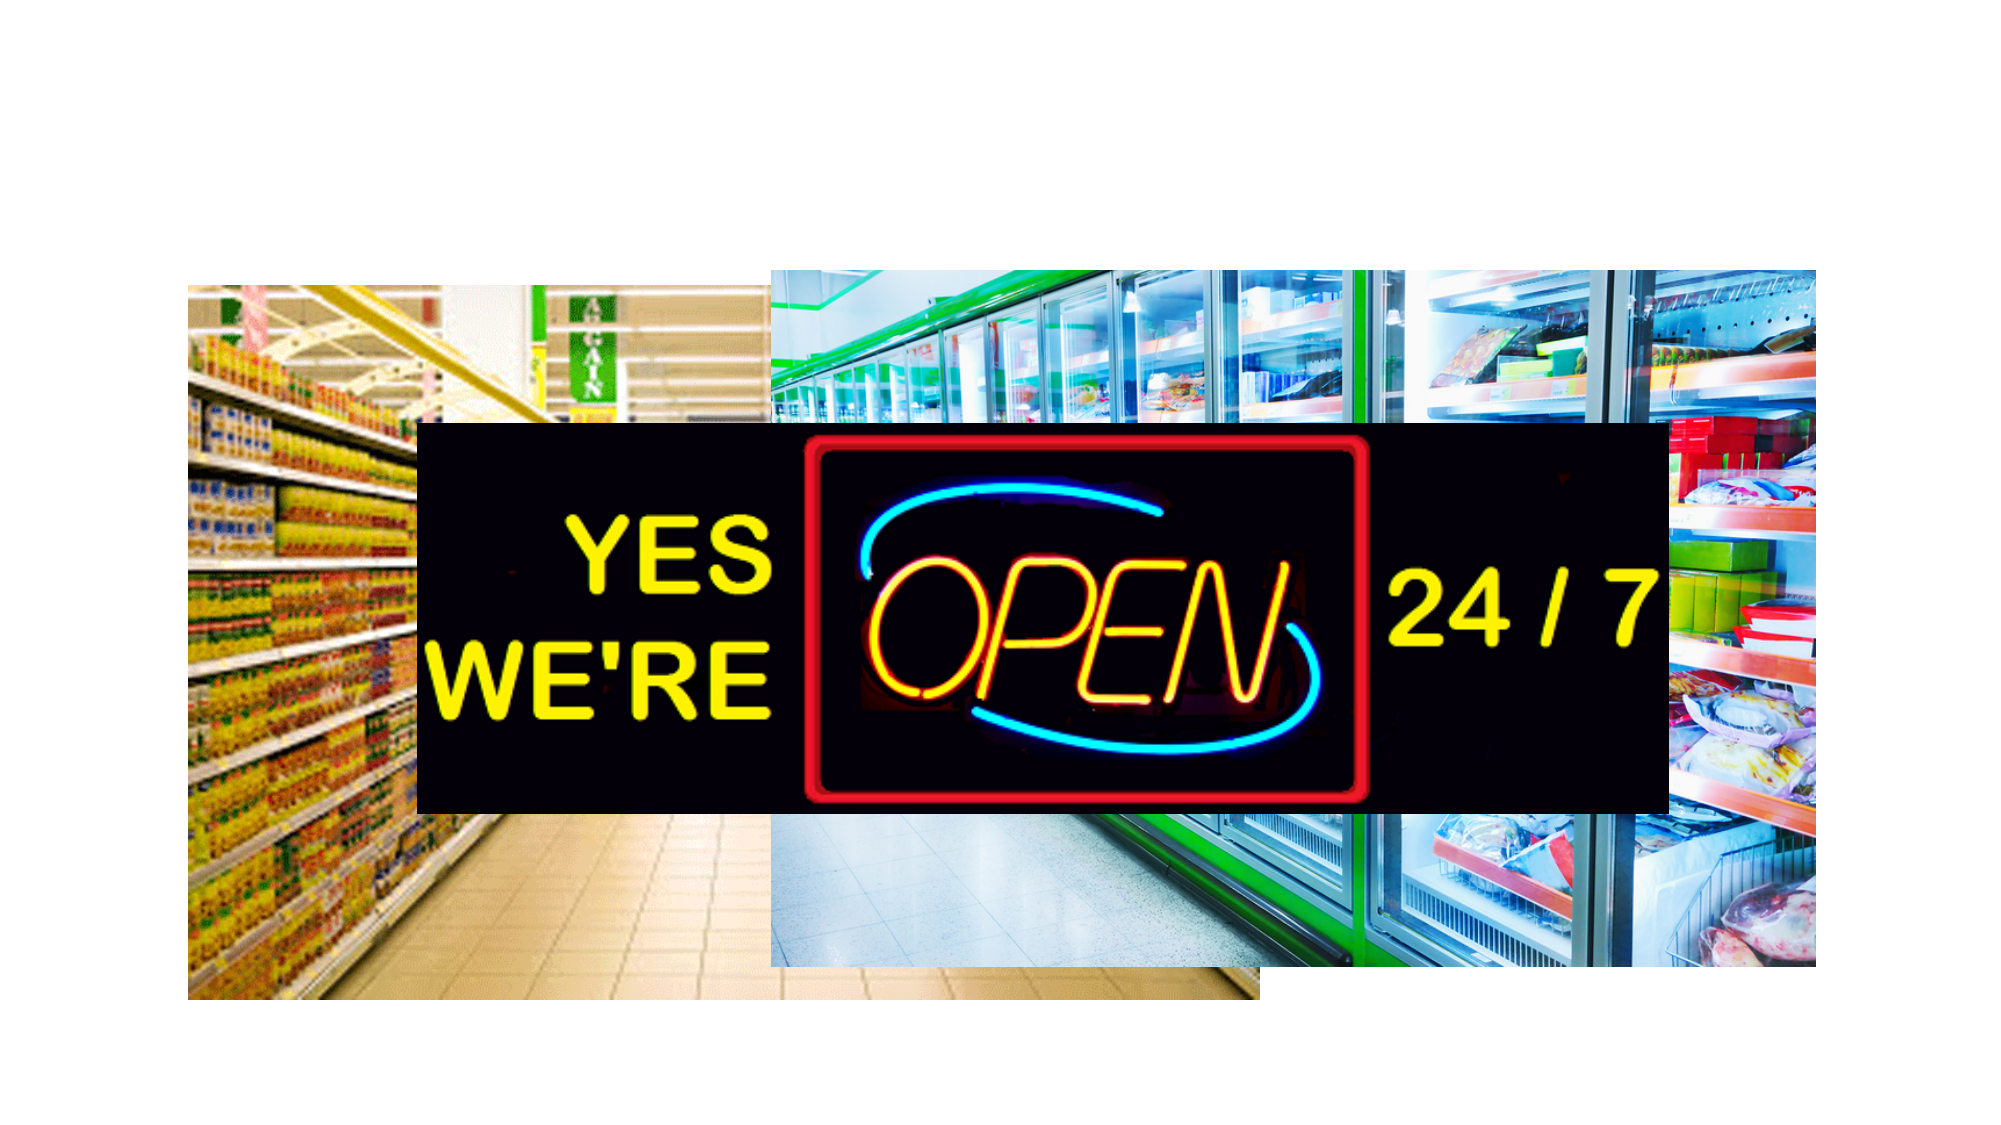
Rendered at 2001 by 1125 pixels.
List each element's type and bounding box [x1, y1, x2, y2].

picture [417, 270, 1816, 967]
list [188, 285, 1260, 1000]
